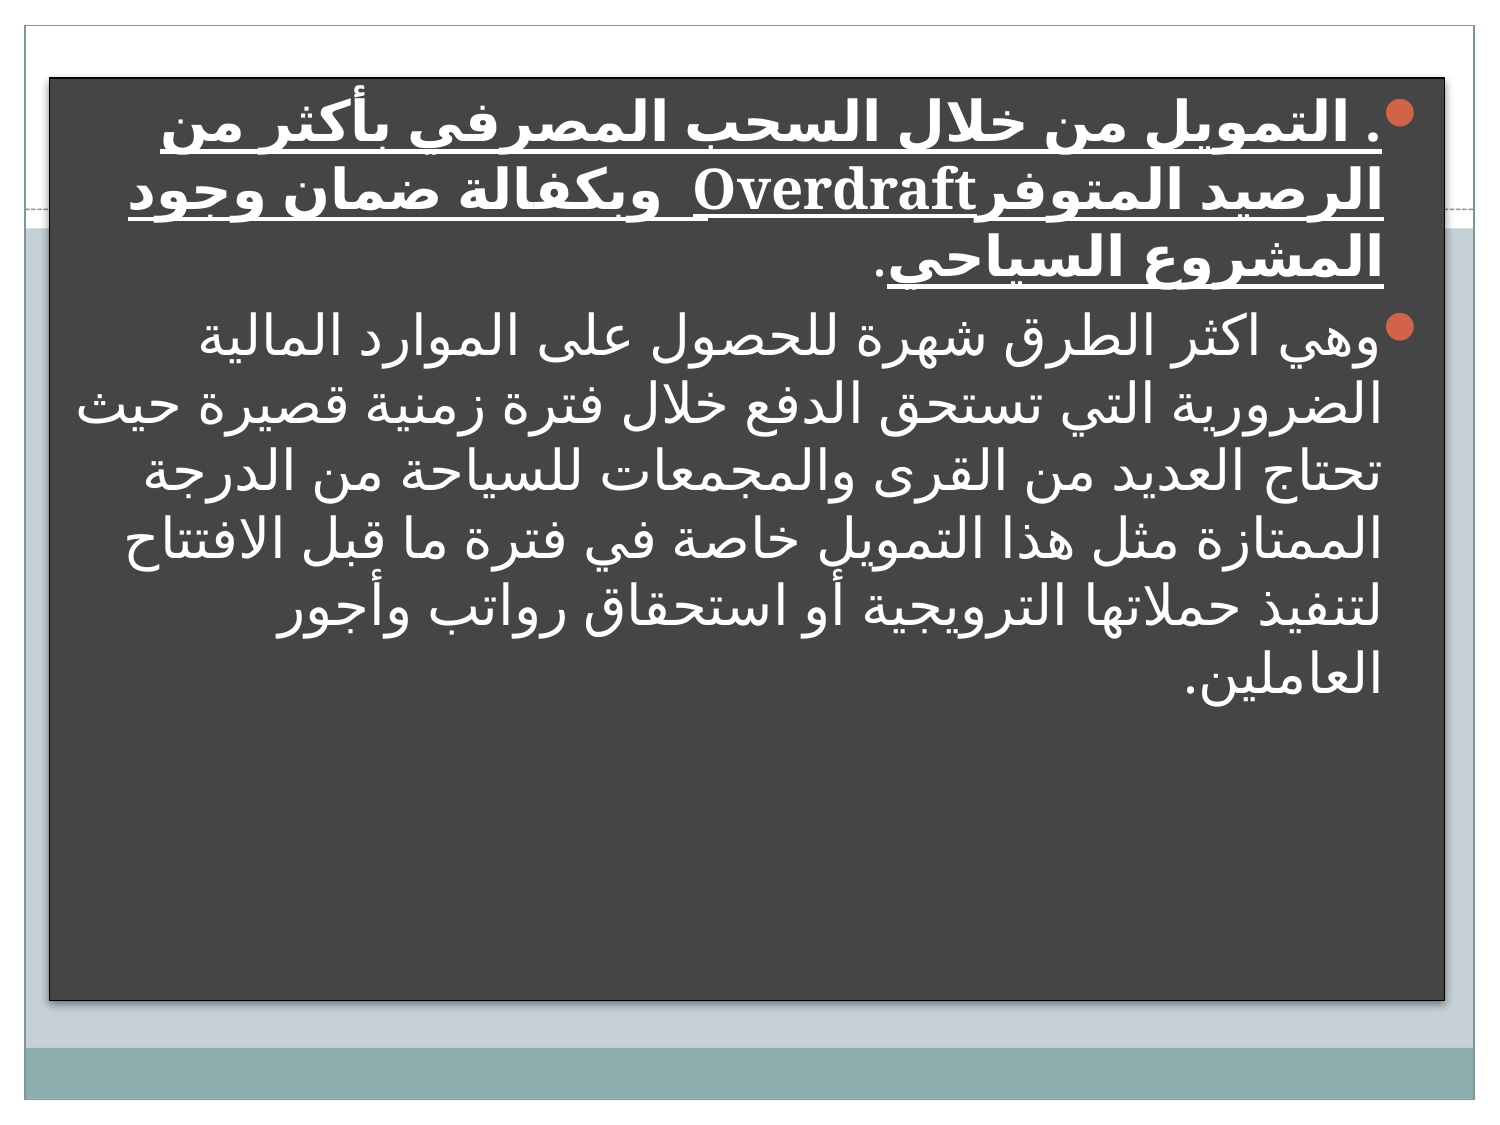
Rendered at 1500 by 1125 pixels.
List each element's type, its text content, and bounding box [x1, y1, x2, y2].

list . التمويل من خلال السحب المصرفي بأكثر من الرصيد المتوفرOverdraft وبكفالة ضمان وجود المشروع السياحي. وهي اكثر الطرق شهرة للحصول على الموارد المالية الضرورية التي تستحق الدفع خلال فترة زمنية قصيرة حيث تحتاج العديد من القرى والمجمعات للسياحة من الدرجة الممتازة مثل هذا التمويل خاصة في فترة ما قبل الافتتاح لتنفيذ حملاتها الترويجية أو استحقاق رواتب وأجور العاملين. [49, 77, 1445, 1001]
